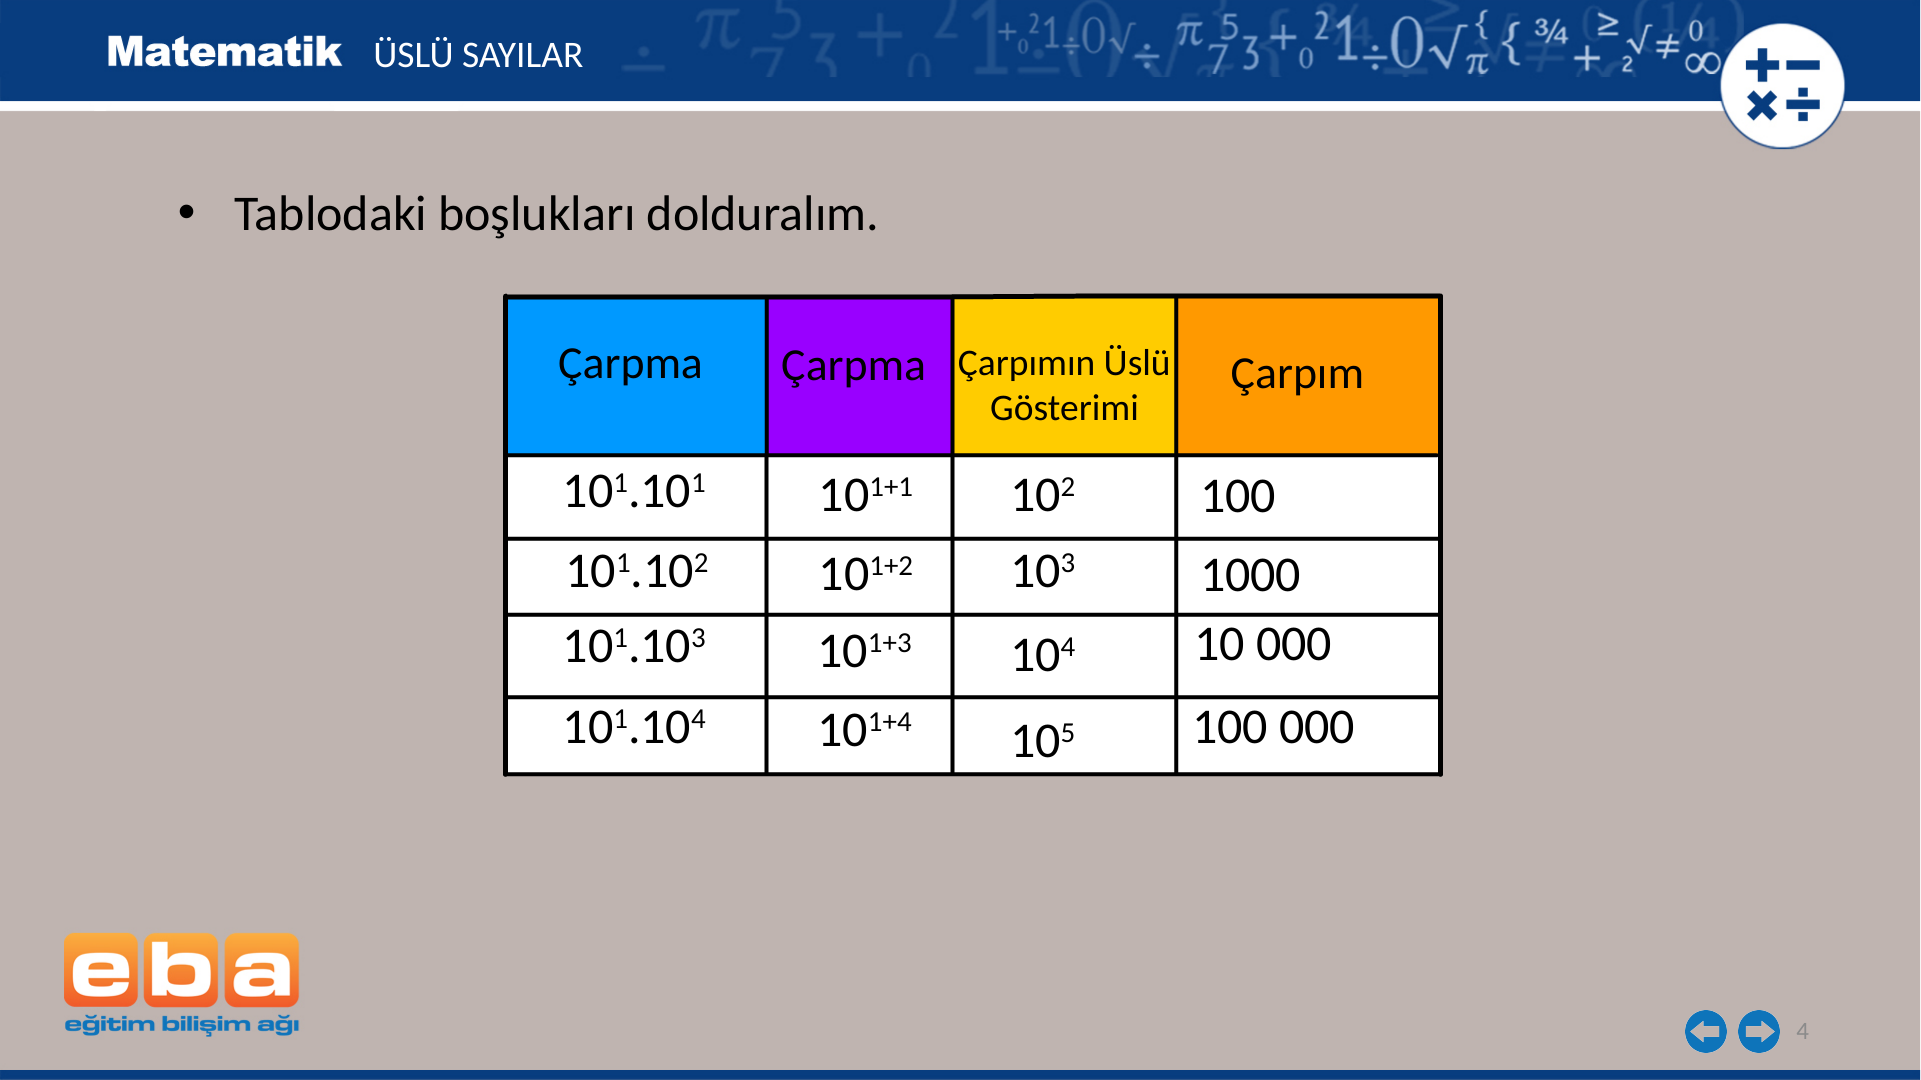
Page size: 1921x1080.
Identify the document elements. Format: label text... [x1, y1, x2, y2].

text_box ÜSLÜ SAYILAR [358, 22, 1175, 33]
picture [0, 0, 1921, 1080]
